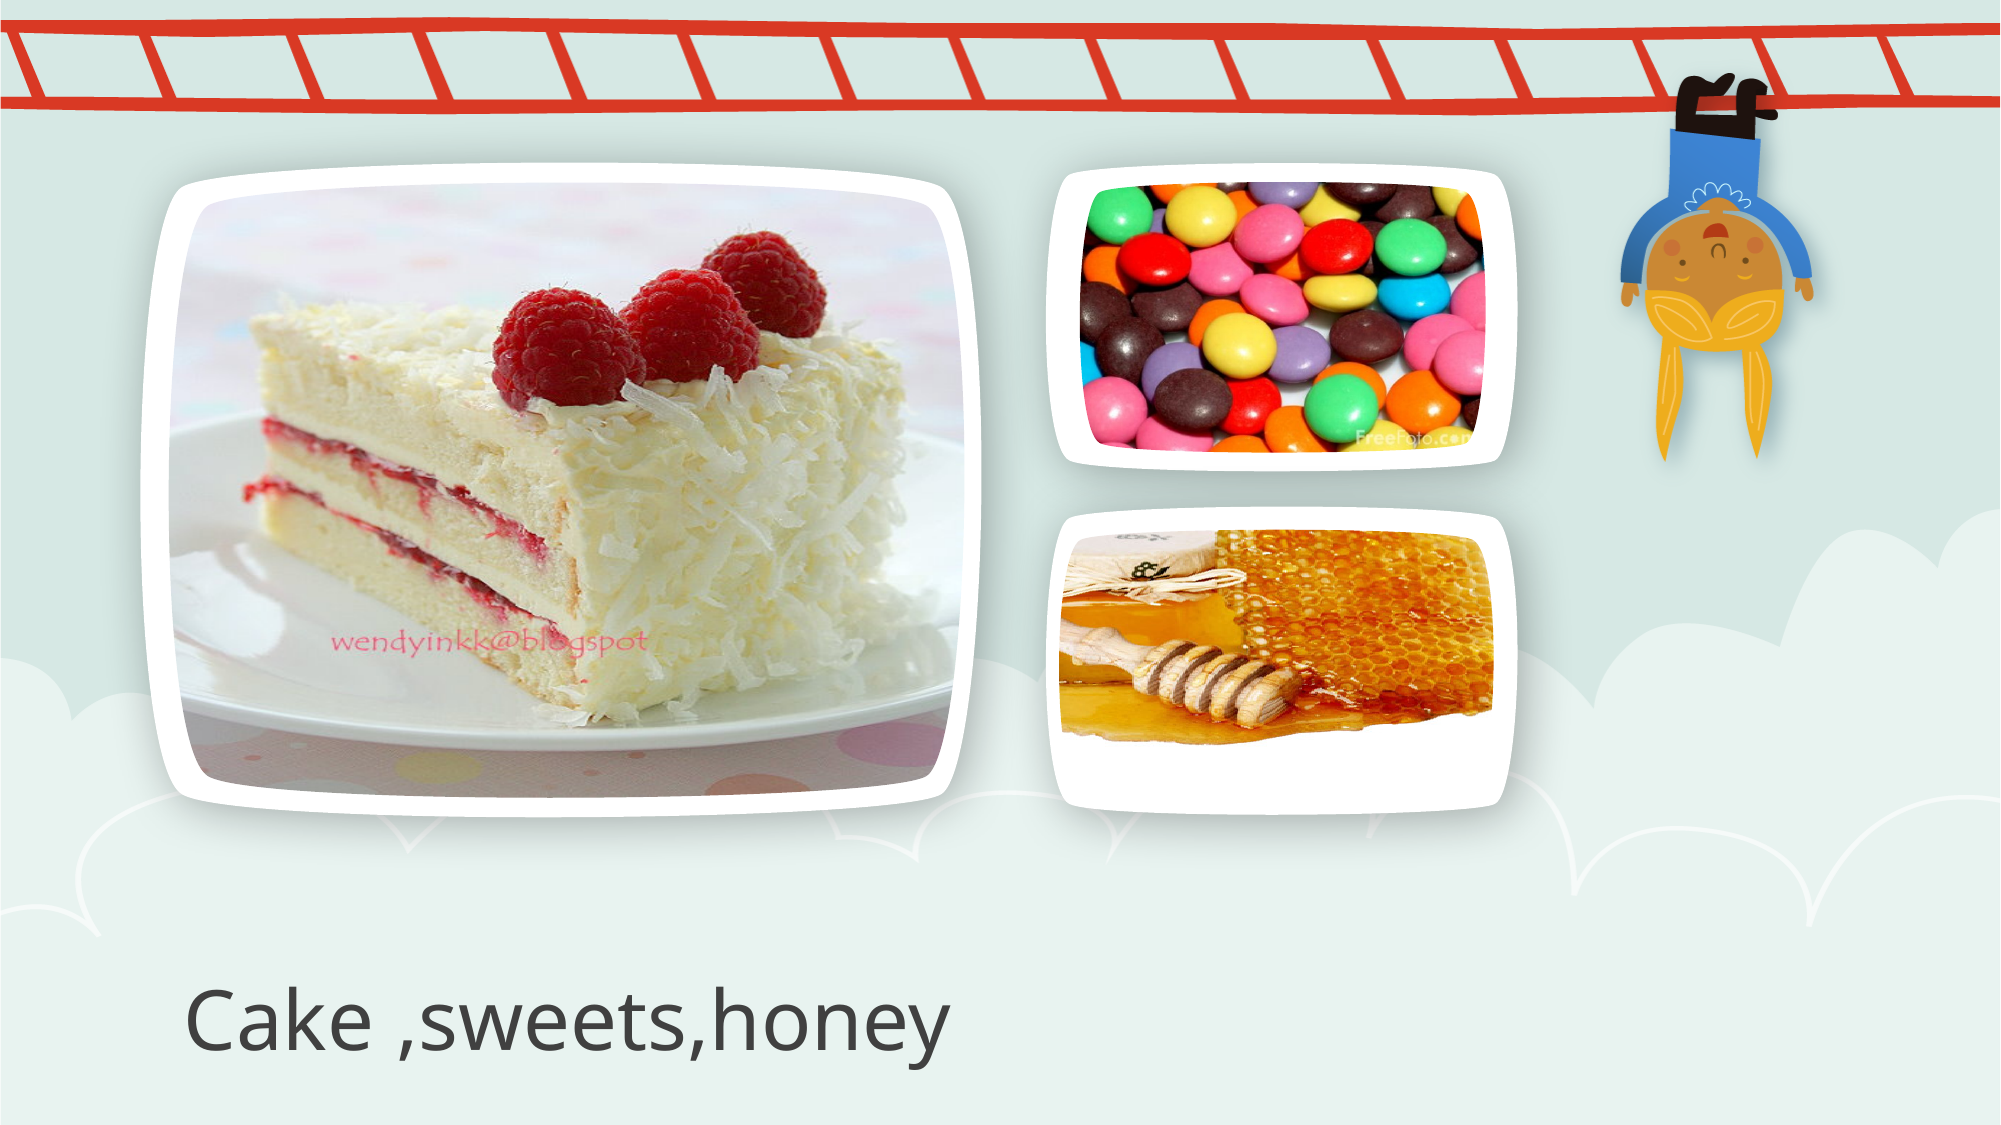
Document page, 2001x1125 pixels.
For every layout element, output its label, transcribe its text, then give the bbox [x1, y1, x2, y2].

picture [0, 0, 2001, 1125]
list Cake ,sweets,honey [168, 970, 1499, 1053]
